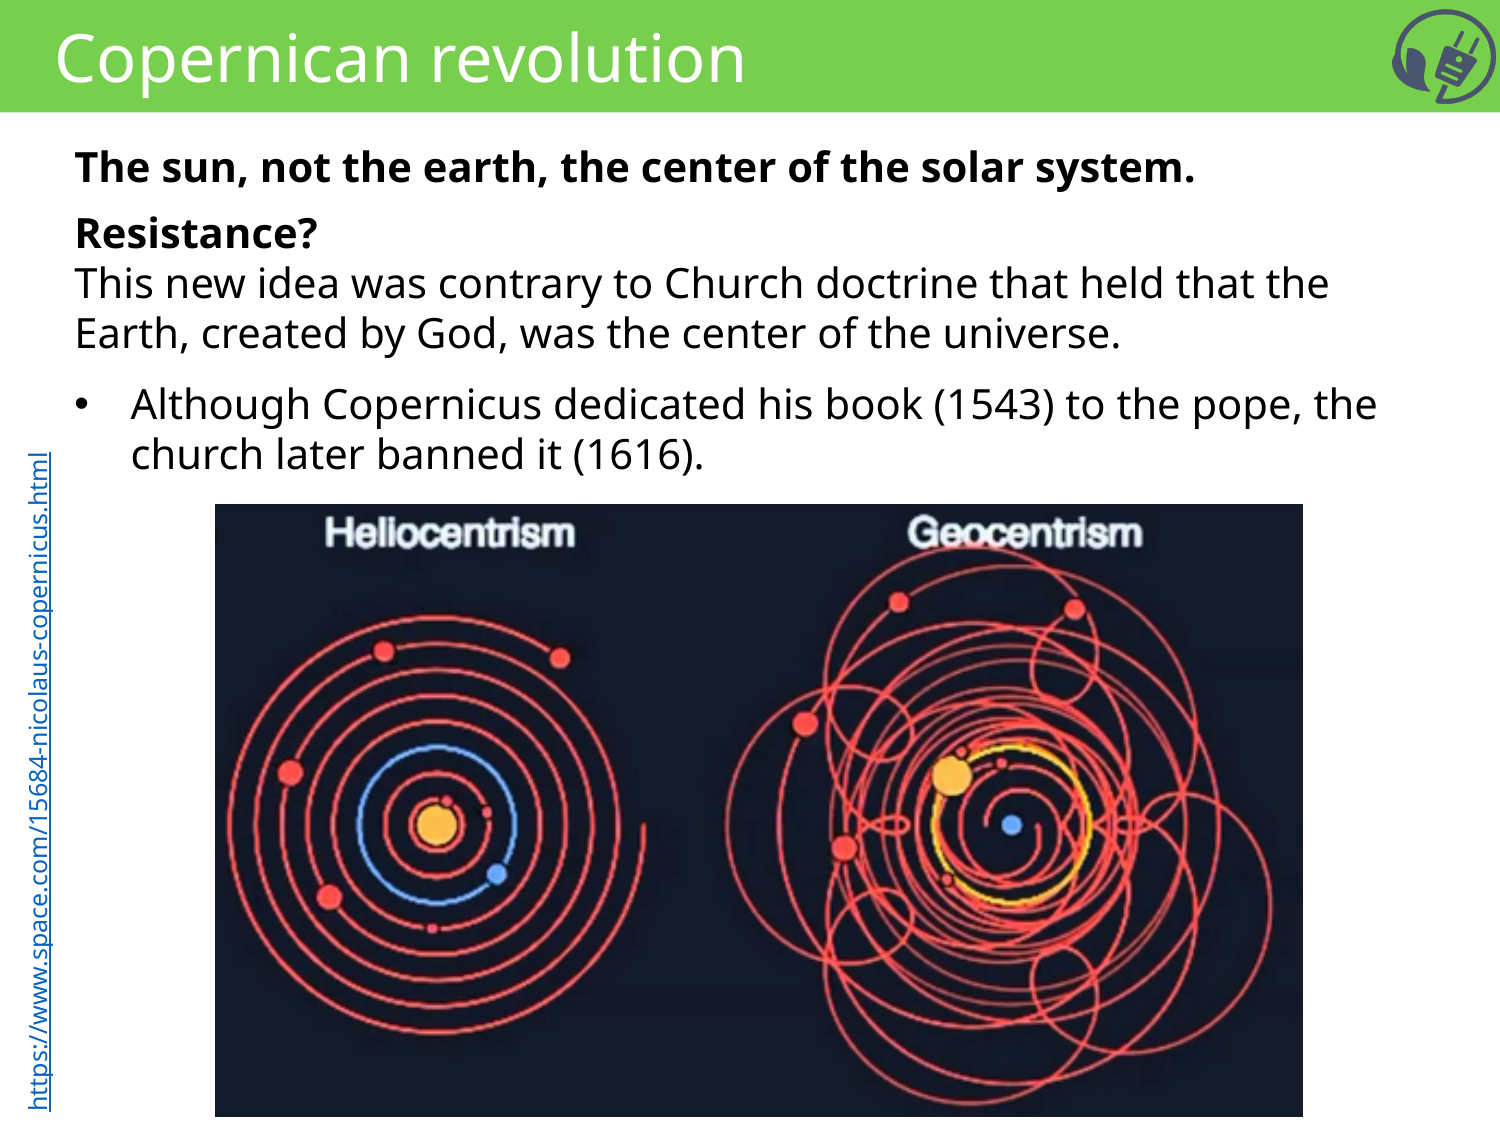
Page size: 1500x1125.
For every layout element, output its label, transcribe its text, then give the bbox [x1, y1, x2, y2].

text_box [0, 0, 1500, 113]
text_box Copernican revolution [39, 8, 764, 103]
text_box The sun, not the earth, the center of the solar system. [59, 133, 1467, 199]
text_box Although Copernicus dedicated his book (1543) to the pope, the church later banned it (1616). [59, 370, 1467, 486]
text_box Resistance? This new idea was contrary to Church doctrine that held that the Earth, created by God, was the center of the universe. [59, 199, 1467, 364]
text_box https://www.space.com/15684-nicolaus-copernicus.html [14, 437, 64, 1125]
picture [214, 504, 1303, 1117]
picture [1392, 8, 1496, 105]
